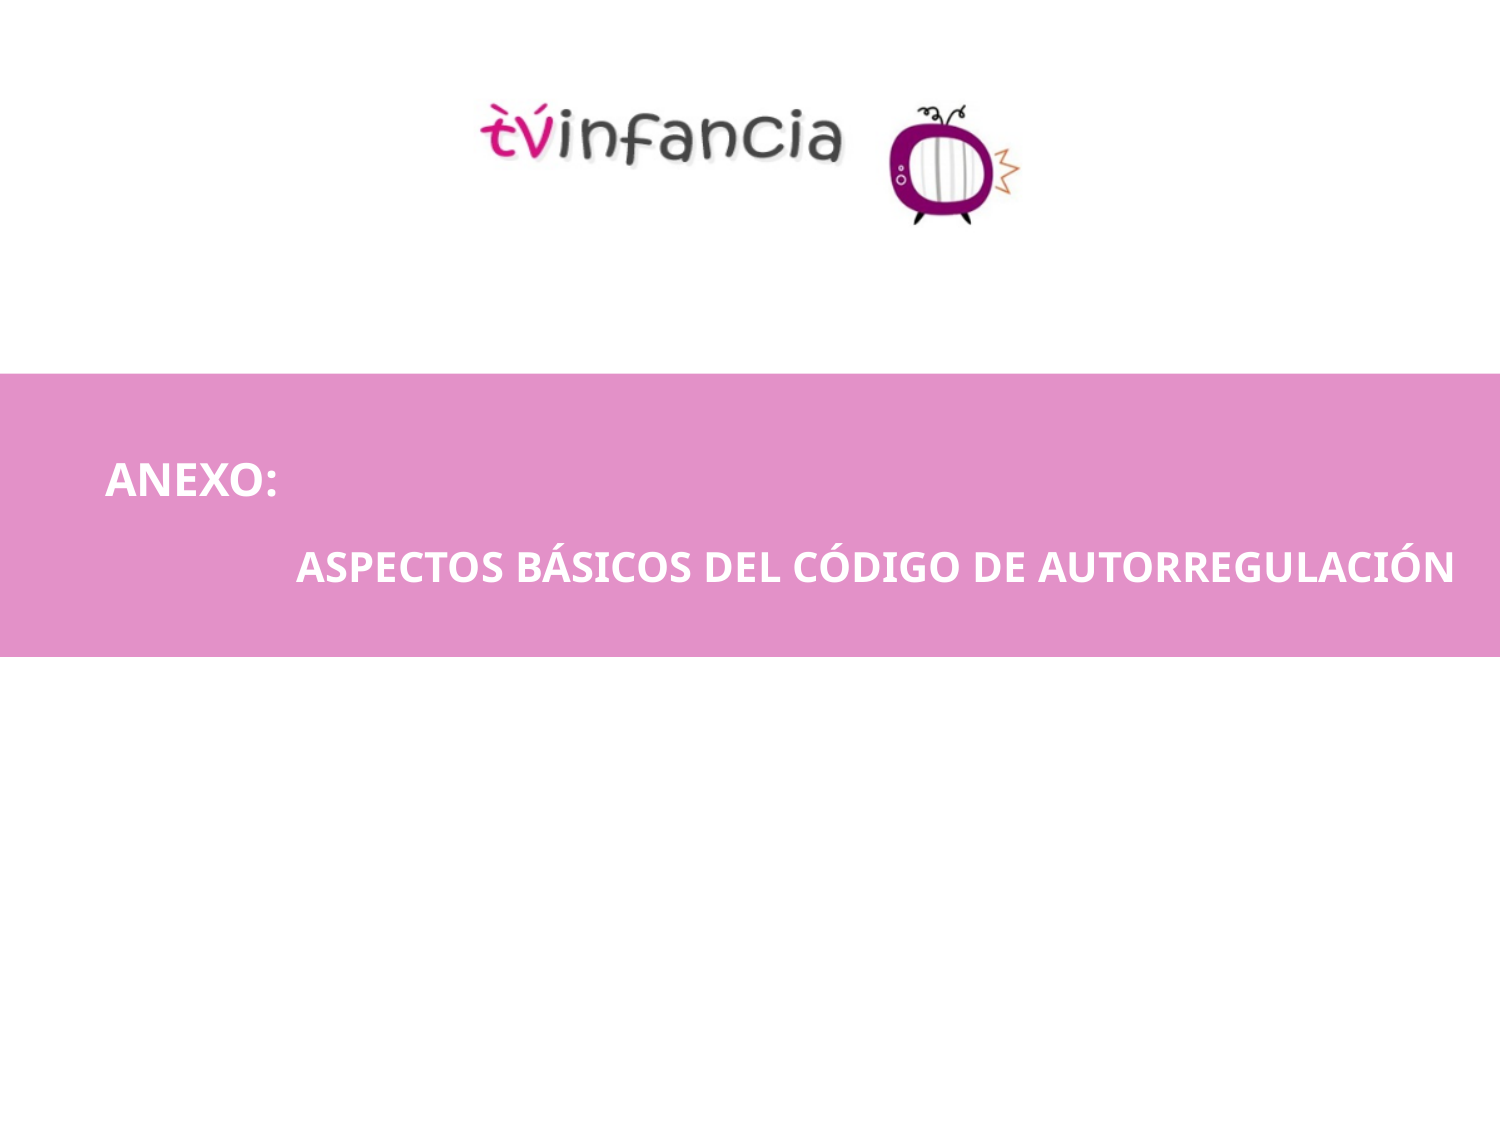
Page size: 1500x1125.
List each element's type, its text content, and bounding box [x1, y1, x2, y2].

picture [469, 69, 1031, 244]
subtitle ANEXO: ASPECTOS BÁSICOS DEL CÓDIGO DE AUTORREGULACIÓN [0, 373, 1500, 657]
